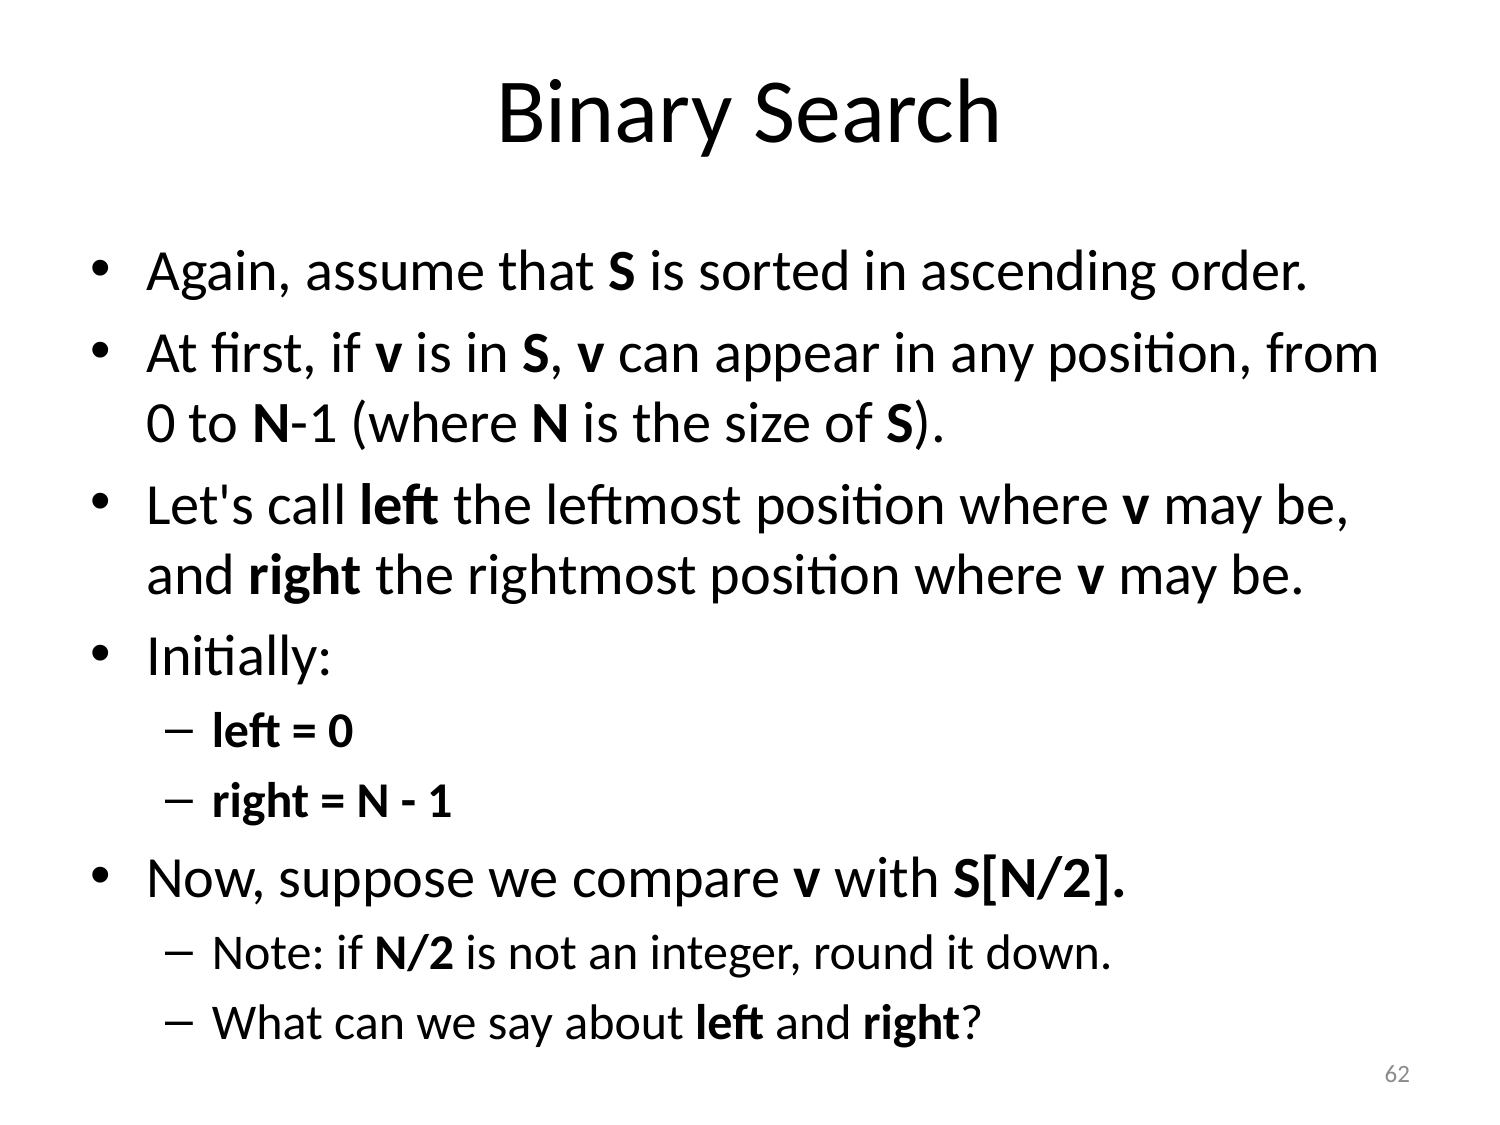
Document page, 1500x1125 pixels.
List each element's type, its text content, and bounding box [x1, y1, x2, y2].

slide_number 62 [1074, 1042, 1425, 1103]
title Binary Search [75, 12, 1425, 200]
list Again, assume that S is sorted in ascending order. At first, if v is in S, v can appear in any position, from 0 to N-1 (where N is the size of S). Let's call left the leftmost position where v may be, and right the rightmost position where v may be. Initially: left = 0 right = N - 1 Now, suppose we compare v with S[N/2]. Note: if N/2 is not an integer, round it down. What can we say about left and right? [75, 224, 1425, 1050]
